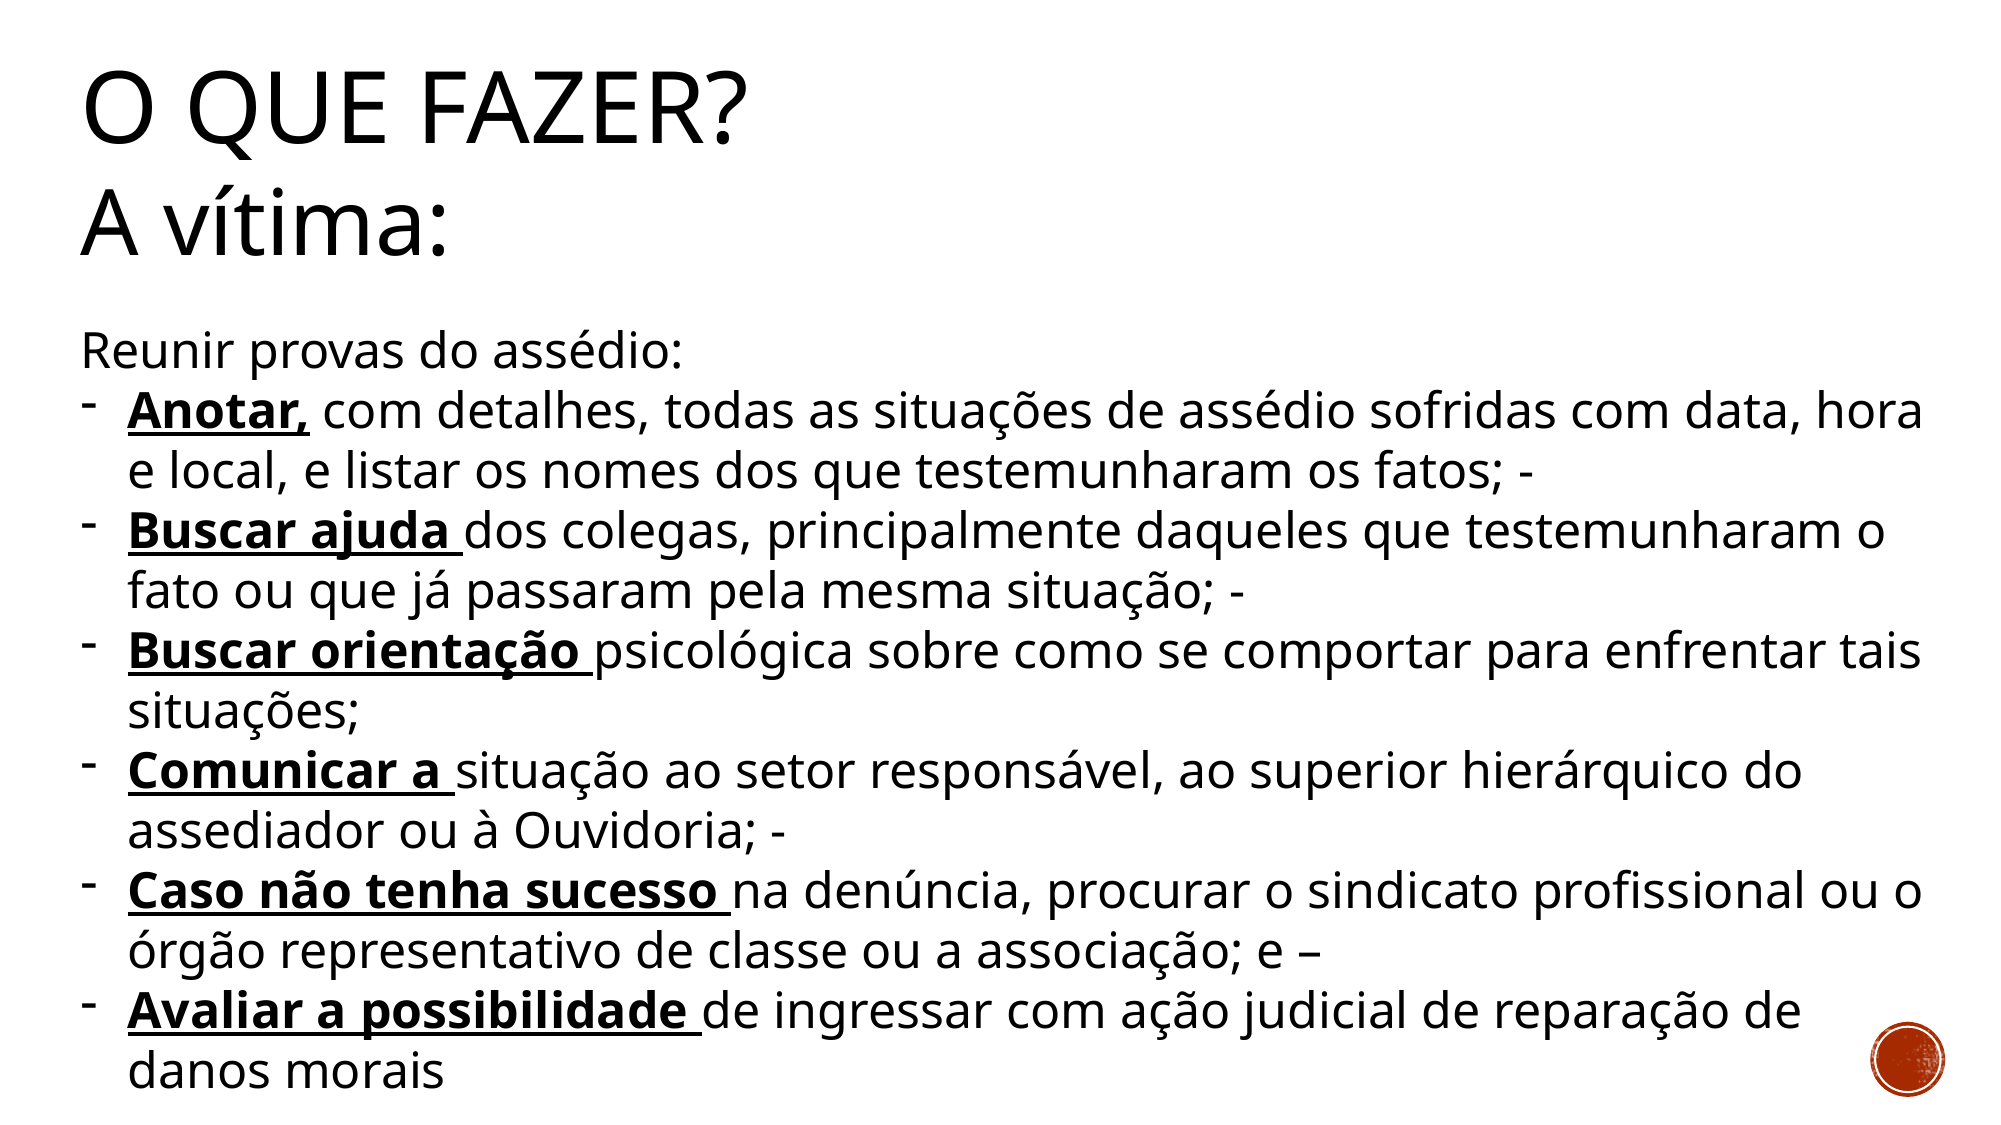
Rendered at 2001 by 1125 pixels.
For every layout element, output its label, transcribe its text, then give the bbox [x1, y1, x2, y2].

text_box O QUE FAZER? A vítima: Reunir provas do assédio: Anotar, com detalhes, todas as situações de assédio sofridas com data, hora e local, e listar os nomes dos que testemunharam os fatos; - Buscar ajuda dos colegas, principalmente daqueles que testemunharam o fato ou que já passaram pela mesma situação; - Buscar orientação psicológica sobre como se comportar para enfrentar tais situações; Comunicar a situação ao setor responsável, ao superior hierárquico do assediador ou à Ouvidoria; - Caso não tenha sucesso na denúncia, procurar o sindicato profissional ou o órgão representativo de classe ou a associação; e – Avaliar a possibilidade de ingressar com ação judicial de reparação de danos morais [65, 36, 1966, 1106]
